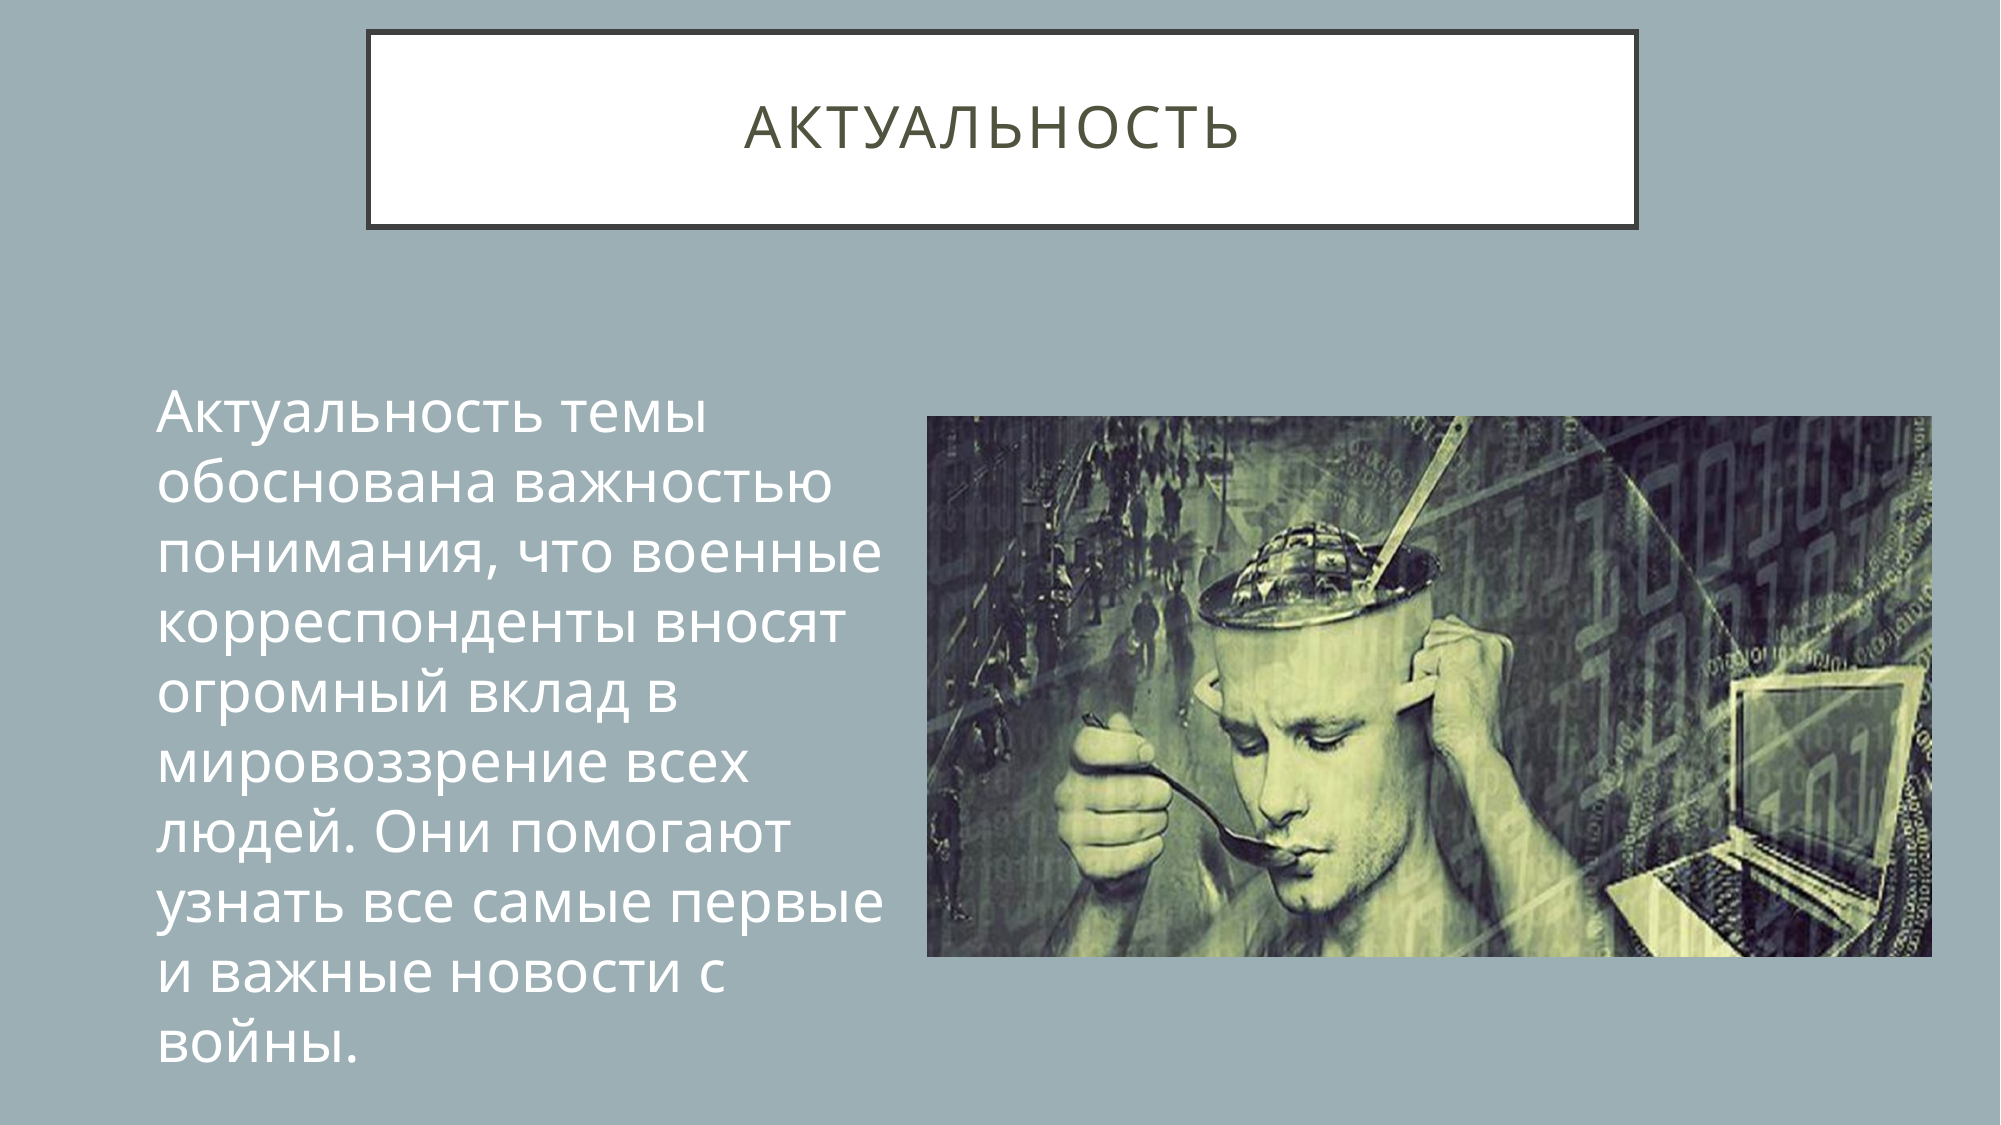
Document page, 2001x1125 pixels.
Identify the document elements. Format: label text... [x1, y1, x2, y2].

picture [927, 416, 1932, 957]
list Актуальность темы обоснована важностью понимания, что военные корреспонденты вносят огромный вклад в мировоззрение всех людей. Они помогают узнать все самые первые и важные новости с войны. [141, 366, 928, 1007]
title Актуальность [366, 29, 1639, 230]
